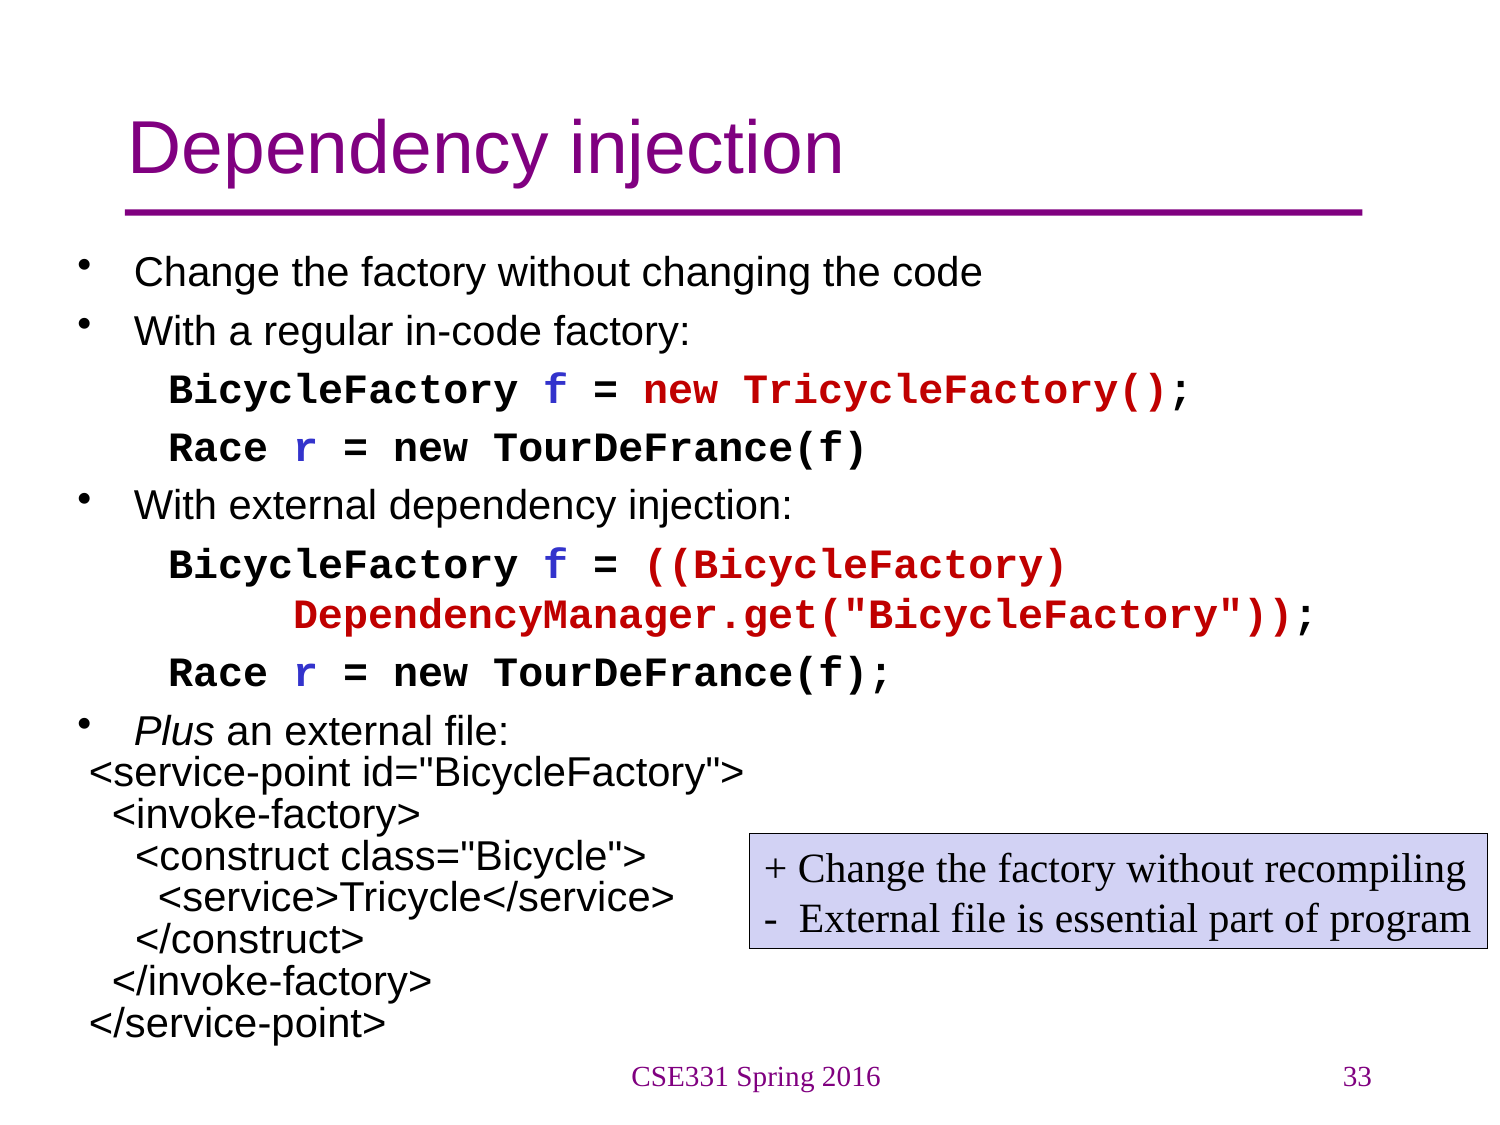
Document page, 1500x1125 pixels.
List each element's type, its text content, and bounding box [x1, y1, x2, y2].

footer CSE331 Spring 2016 [474, 1049, 1038, 1125]
slide_number 33 [1074, 1049, 1388, 1125]
title Dependency injection [112, 50, 1388, 238]
list Change the factory without changing the code With a regular in-code factory: BicycleFactory f = new TricycleFactory(); Race r = new TourDeFrance(f) With external dependency injection: BicycleFactory f = ((BicycleFactory) DependencyManager.get("BicycleFactory")); Race r = new TourDeFrance(f); Plus an external file: <service-point id="BicycleFactory"> <invoke-factory> <construct class="Bicycle"> <service>Tricycle</service> </construct> </invoke-factory> </service-point> [62, 237, 1338, 1100]
text_box + Change the factory without recompiling - External file is essential part of program [749, 833, 1488, 949]
